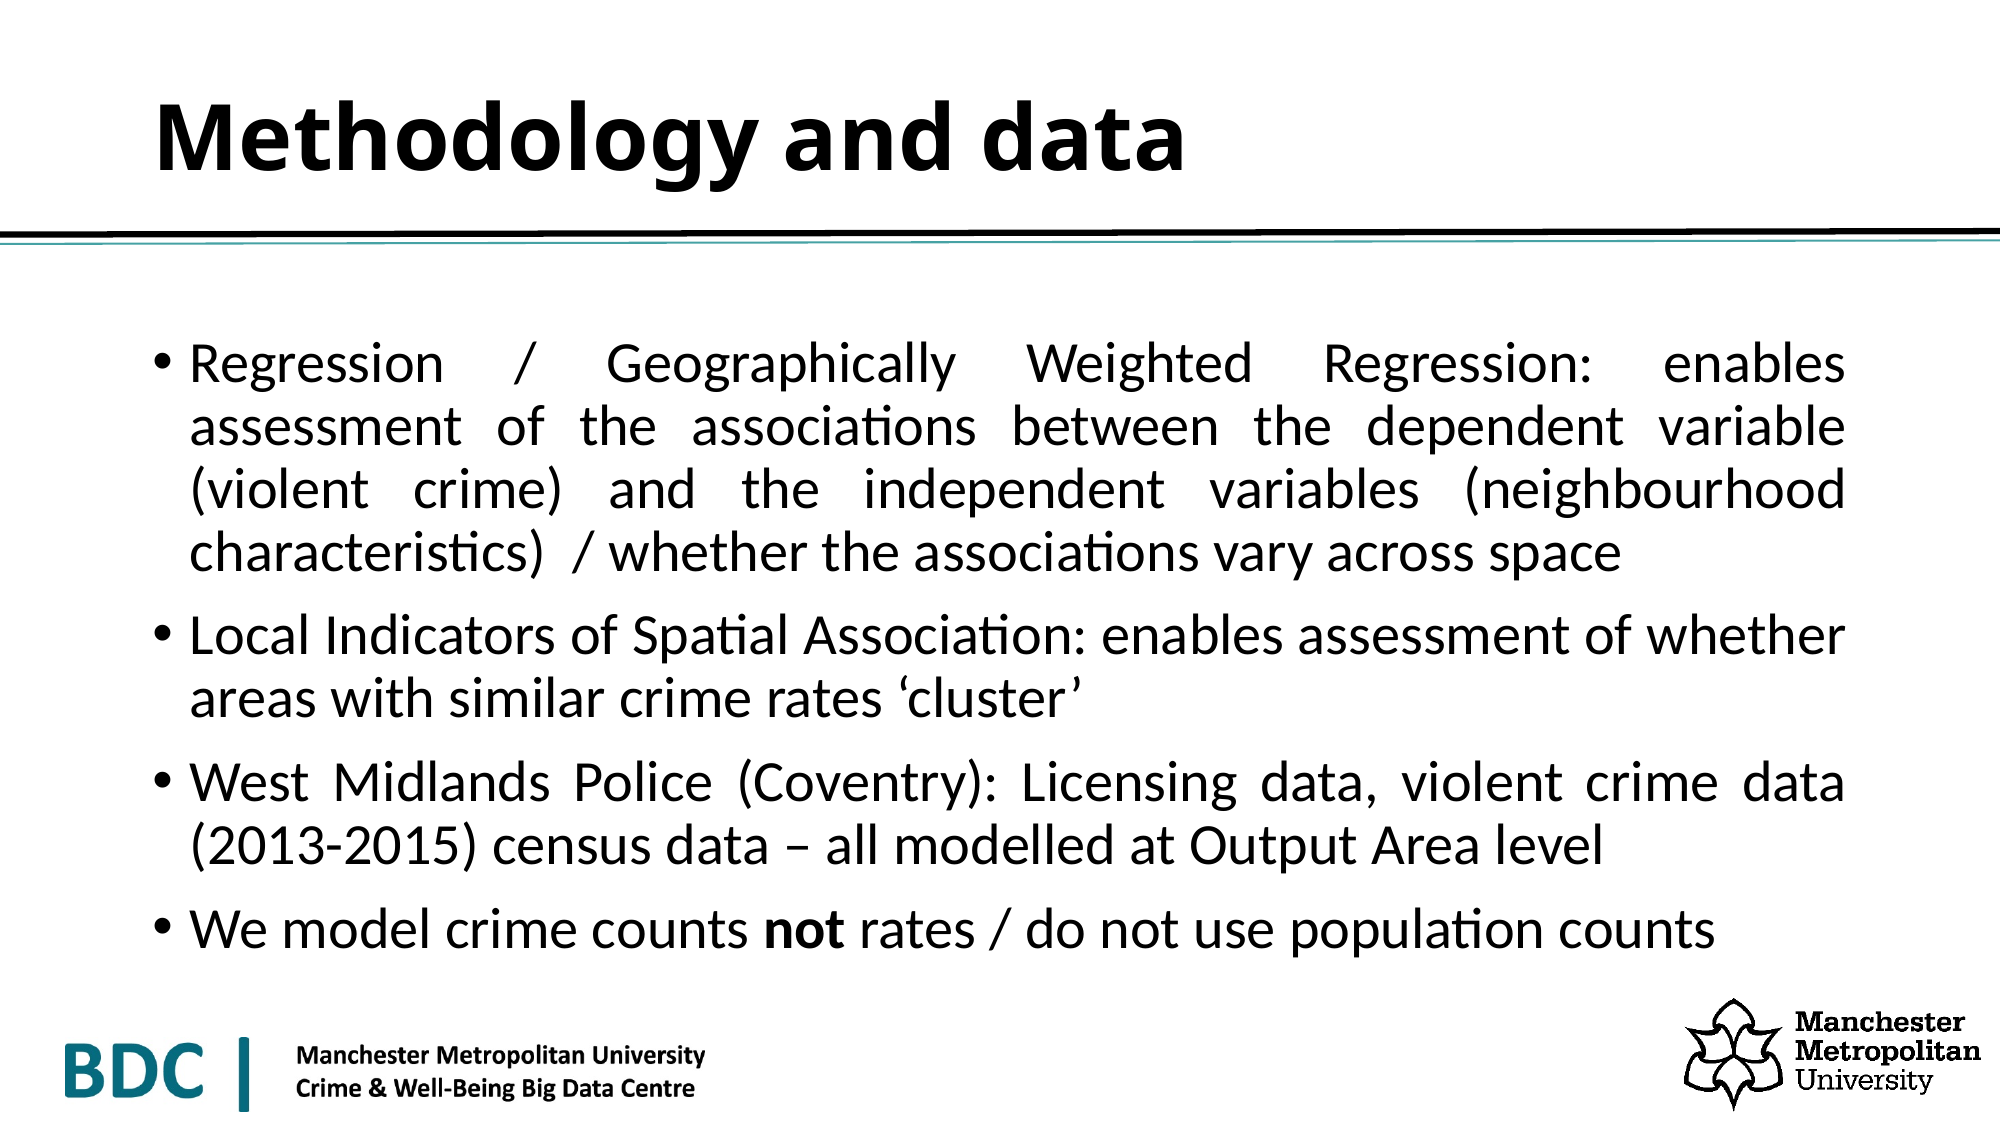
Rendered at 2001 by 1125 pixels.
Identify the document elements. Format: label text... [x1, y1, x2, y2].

list Regression / Geographically Weighted Regression: enables assessment of the associations between the dependent variable (violent crime) and the independent variables (neighbourhood characteristics) / whether the associations vary across space Local Indicators of Spatial Association: enables assessment of whether areas with similar crime rates ‘cluster’ West Midlands Police (Coventry): Licensing data, violent crime data (2013-2015) census data – all modelled at Output Area level We model crime counts not rates / do not use population counts [137, 325, 1863, 1074]
picture [1684, 998, 1981, 1112]
title Methodology and data [137, 59, 1863, 221]
picture [65, 1037, 244, 1112]
picture [245, 1074, 705, 1112]
